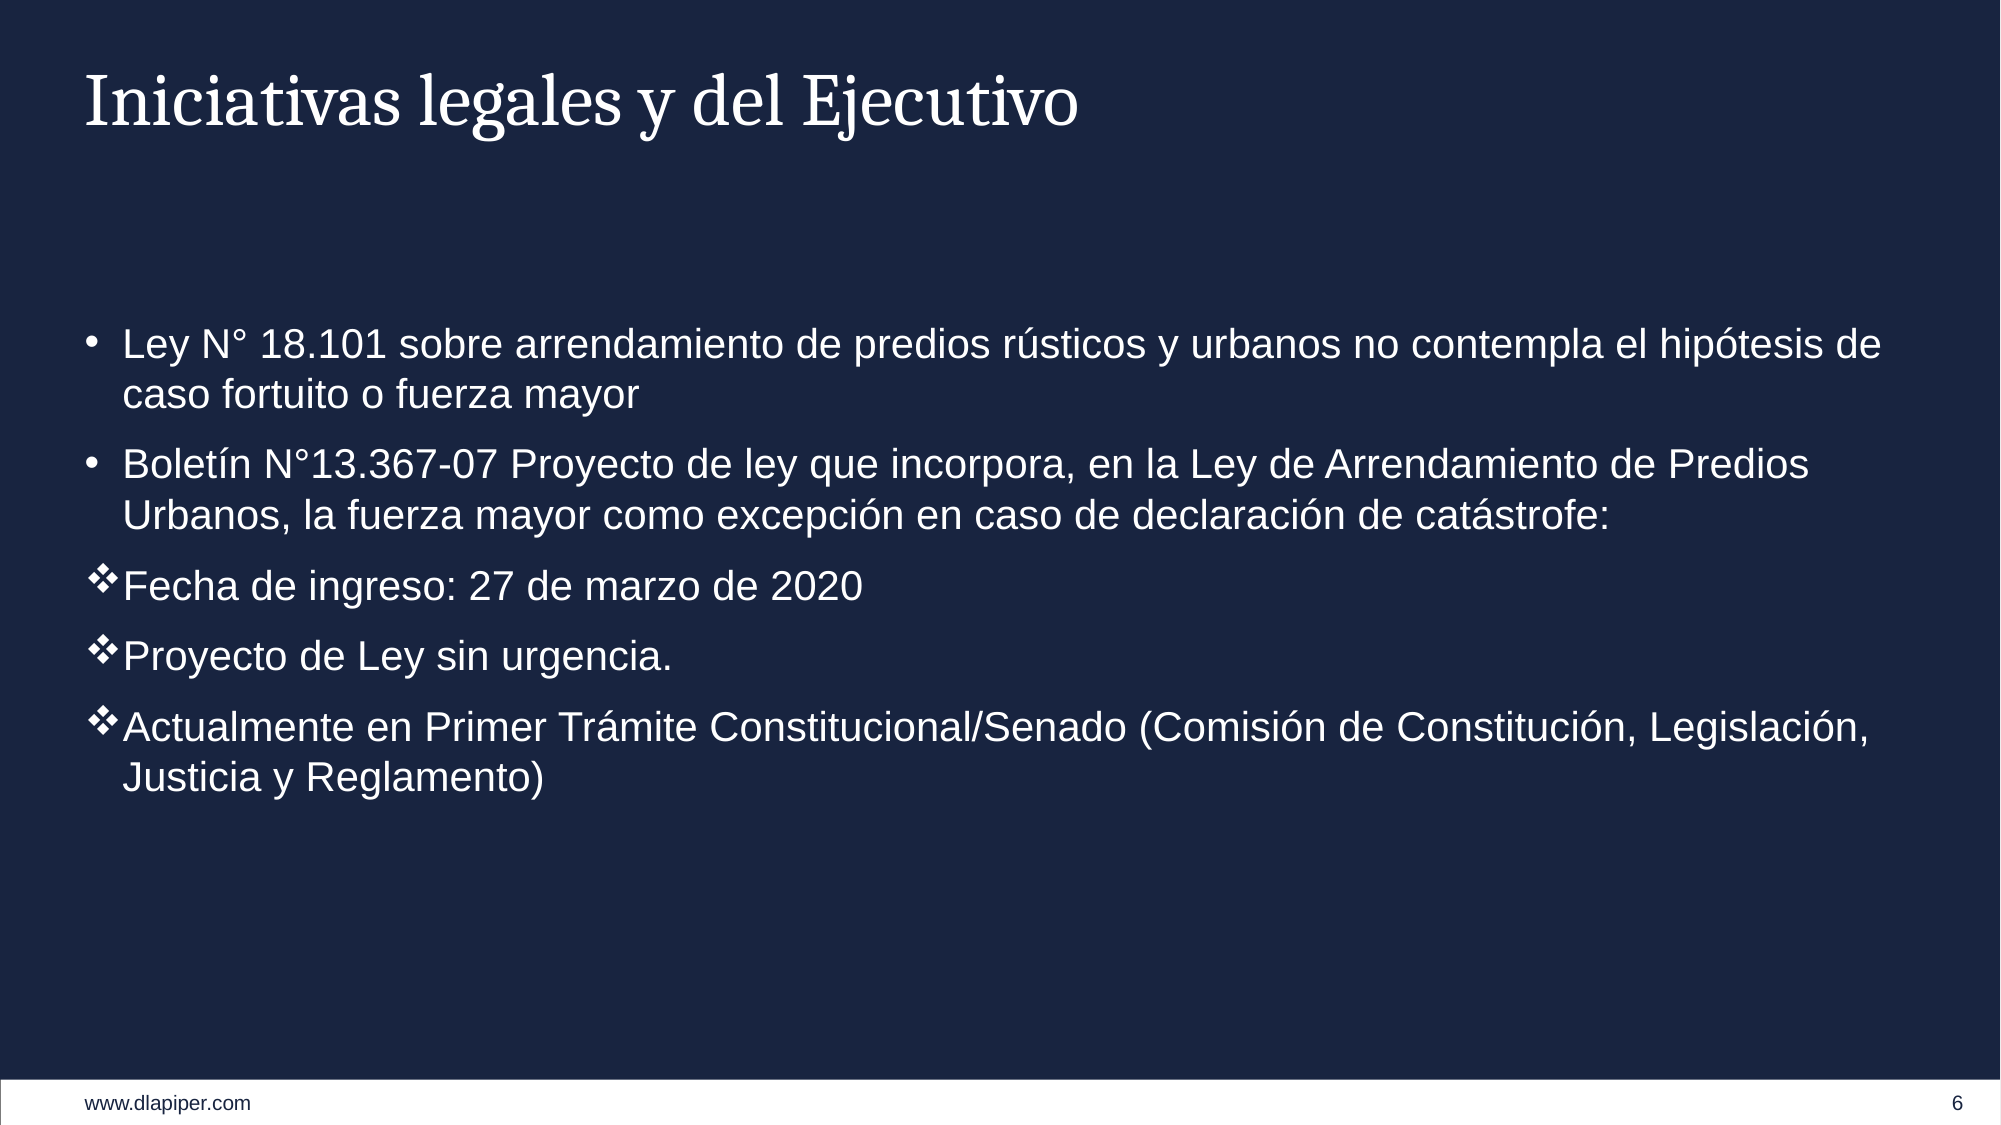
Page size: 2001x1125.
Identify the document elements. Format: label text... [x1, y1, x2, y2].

slide_number 6 [1915, 1079, 2000, 1125]
list Ley N° 18.101 sobre arrendamiento de predios rústicos y urbanos no contempla el hipótesis de caso fortuito o fuerza mayor Boletín N°13.367-07 Proyecto de ley que incorpora, en la Ley de Arrendamiento de Predios Urbanos, la fuerza mayor como excepción en caso de declaración de catástrofe: Fecha de ingreso: 27 de marzo de 2020 Proyecto de Ley sin urgencia. Actualmente en Primer Trámite Constitucional/Senado (Comisión de Constitución, Legislación, Justicia y Reglamento) [84, 316, 1916, 1043]
title Iniciativas legales y del Ejecutivo [84, 60, 1916, 156]
